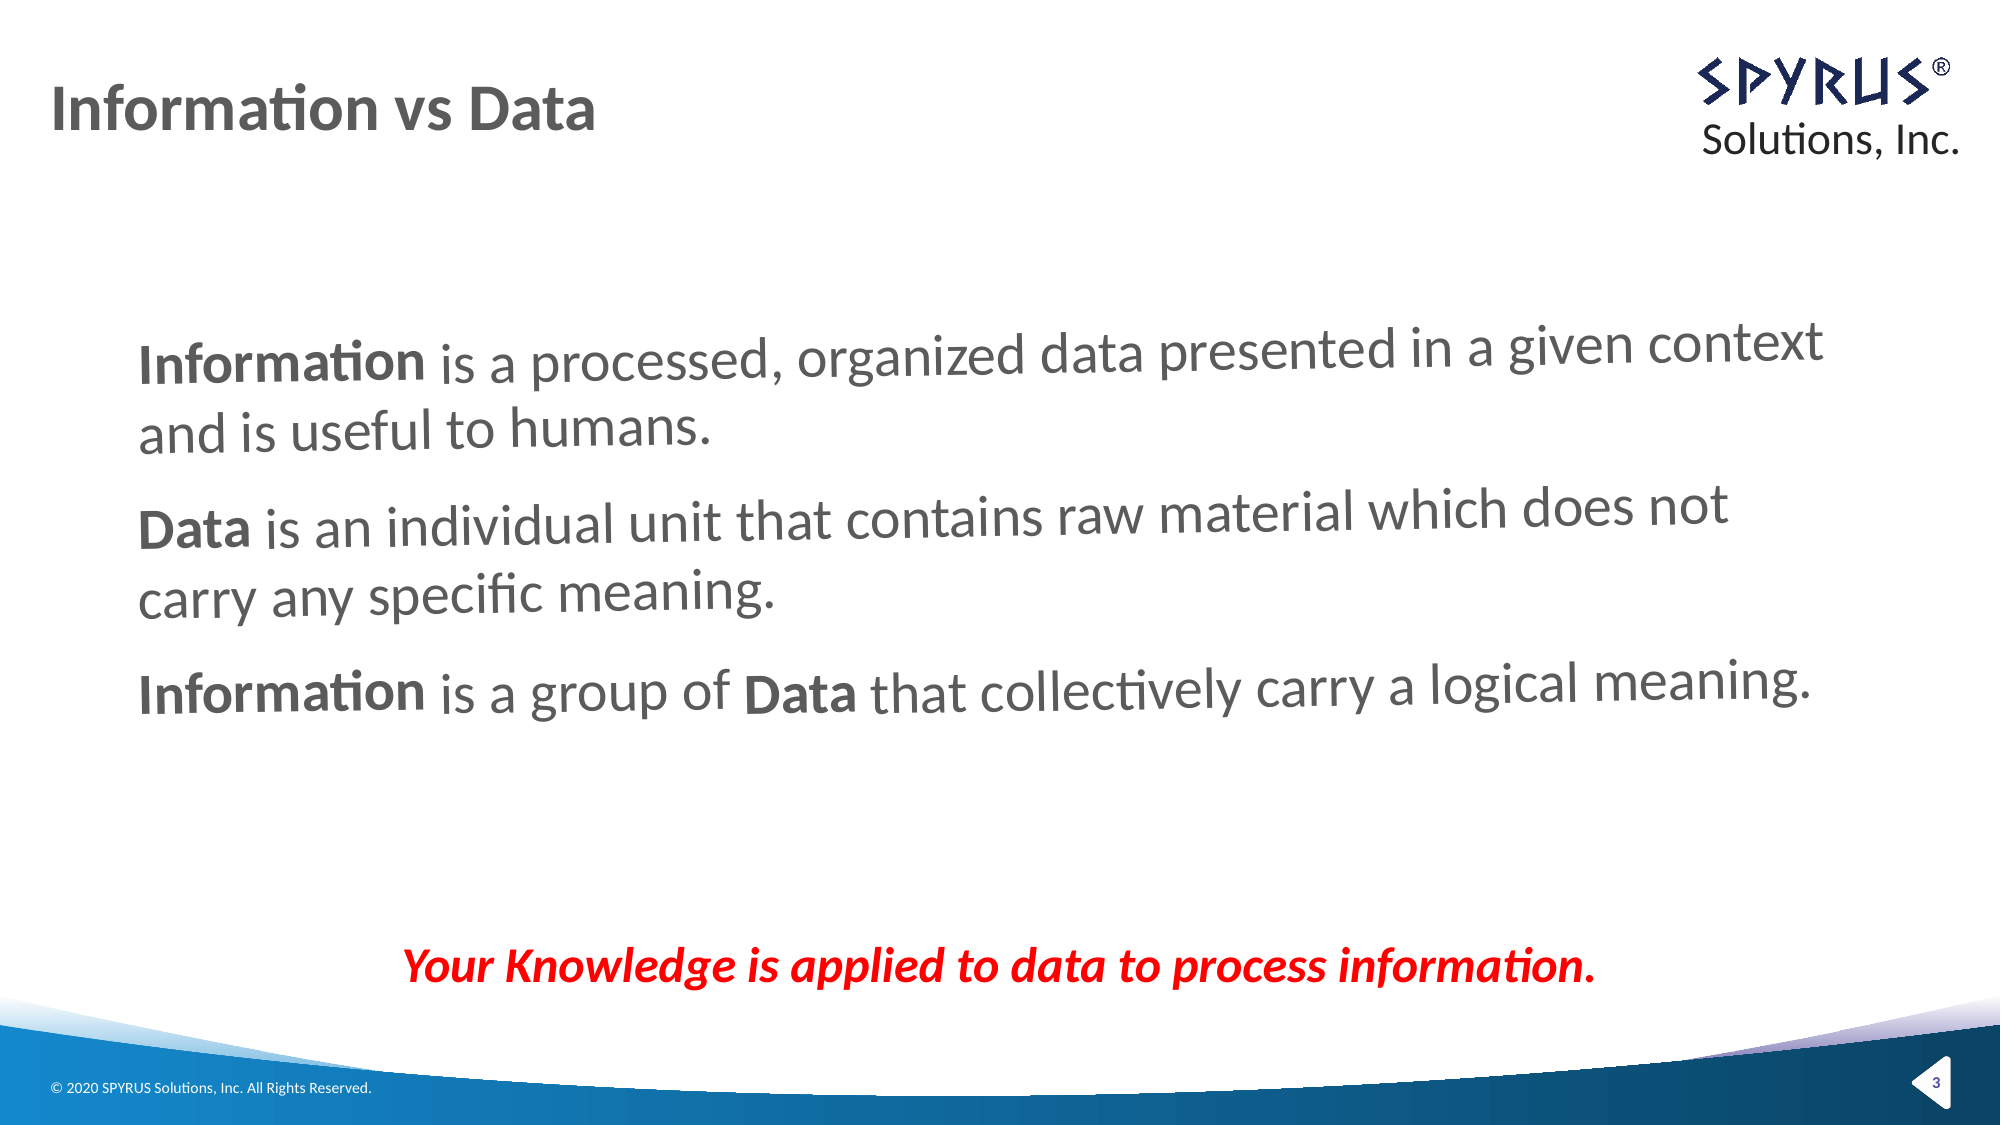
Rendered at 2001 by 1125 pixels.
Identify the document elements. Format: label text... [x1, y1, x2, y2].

footer Your Knowledge is applied to data to process information. [50, 932, 1950, 993]
text_box Information is a processed, organized data presented in a given context and is useful to humans. Data is an individual unit that contains raw material which does not carry any specific meaning. Information is a group of Data that collectively carry a logical meaning. [127, 303, 1873, 719]
title Information vs Data [50, 43, 1660, 174]
picture [1697, 57, 1950, 105]
picture [1897, 1057, 1966, 1109]
